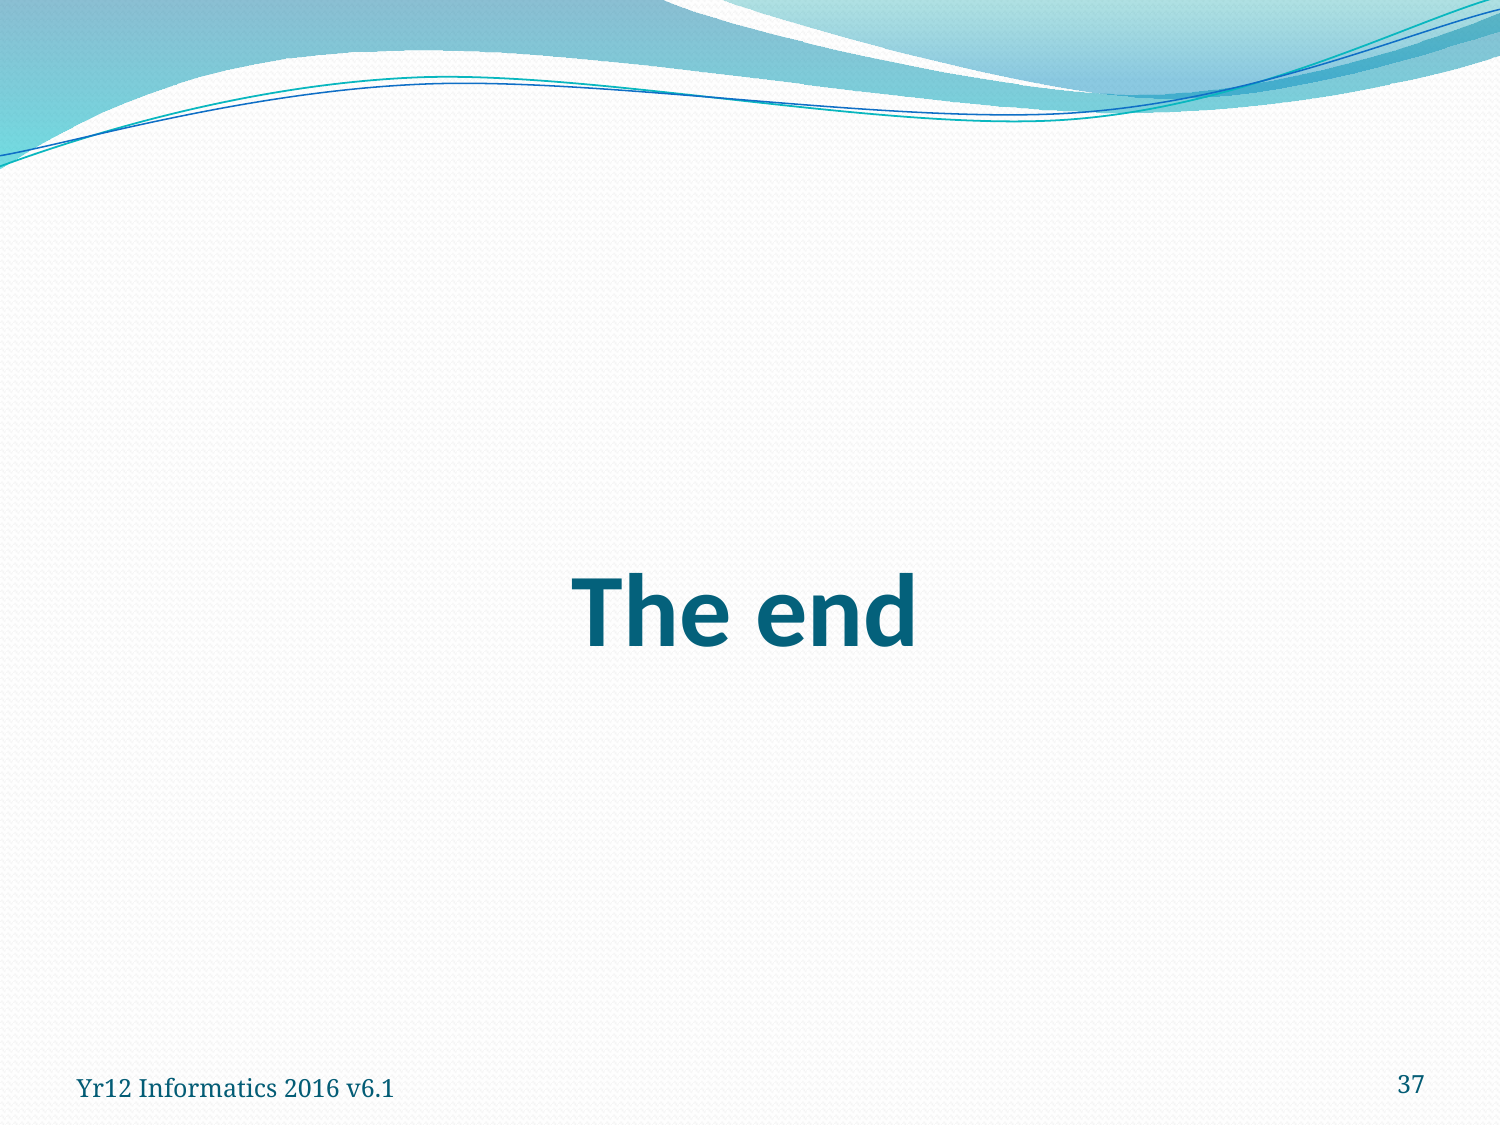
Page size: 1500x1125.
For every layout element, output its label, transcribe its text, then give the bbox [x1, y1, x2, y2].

title The end [383, 479, 1108, 668]
slide_number 37 [1299, 1042, 1425, 1103]
footer Yr12 Informatics 2016 v6.1 [76, 1046, 627, 1107]
